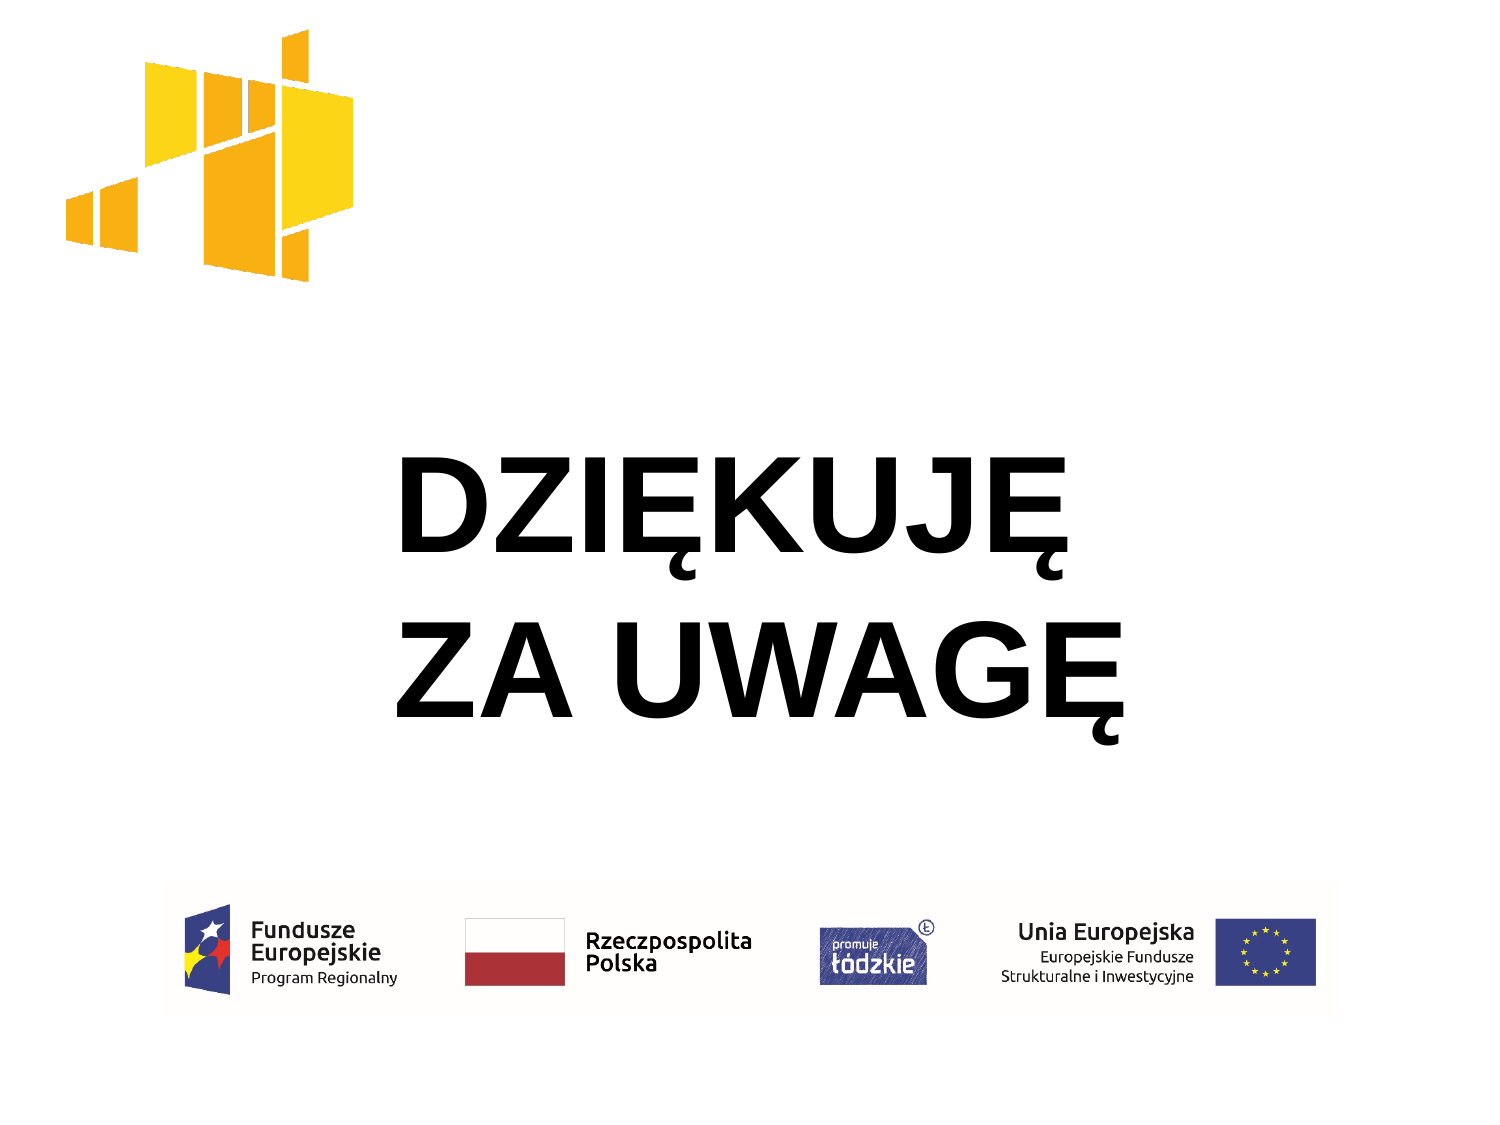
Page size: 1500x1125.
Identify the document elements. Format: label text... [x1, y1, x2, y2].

picture [65, 28, 354, 282]
picture [162, 881, 1338, 1018]
text_box DZIĘKUJĘ ZA UWAGĘ [378, 78, 1209, 879]
